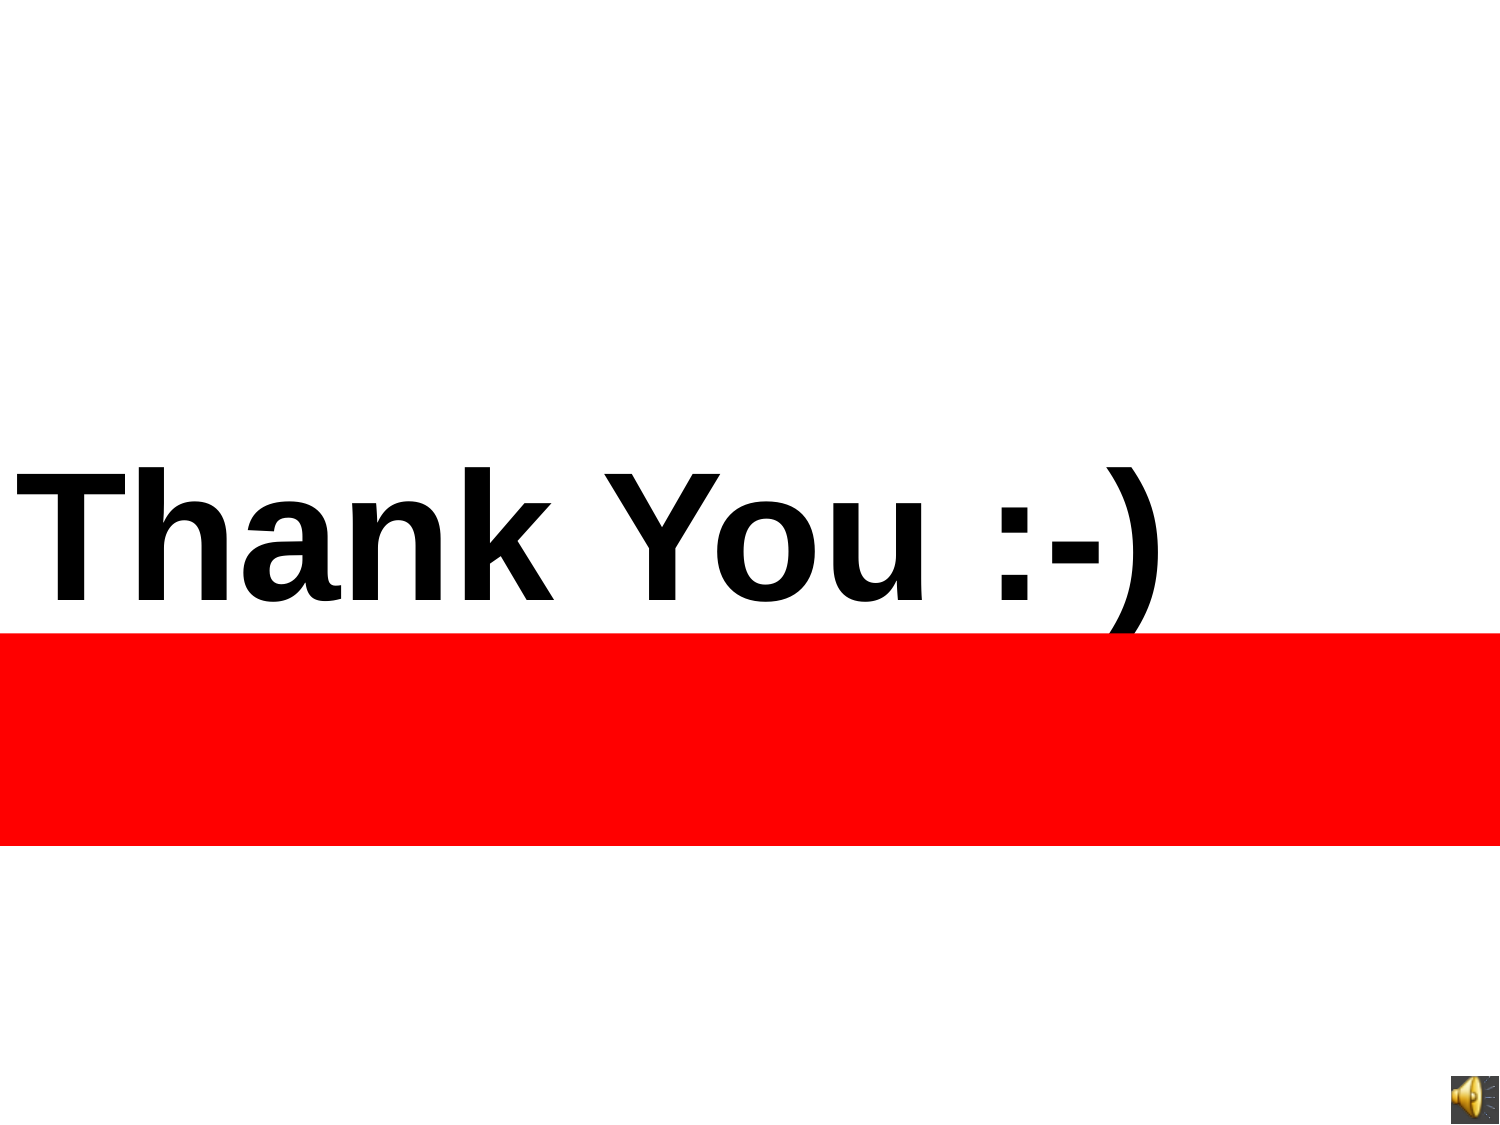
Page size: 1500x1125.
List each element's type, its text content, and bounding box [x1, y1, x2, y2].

picture [1449, 1074, 1500, 1125]
text_box [0, 631, 1500, 848]
text_box Thank You :-) [0, 432, 1282, 621]
